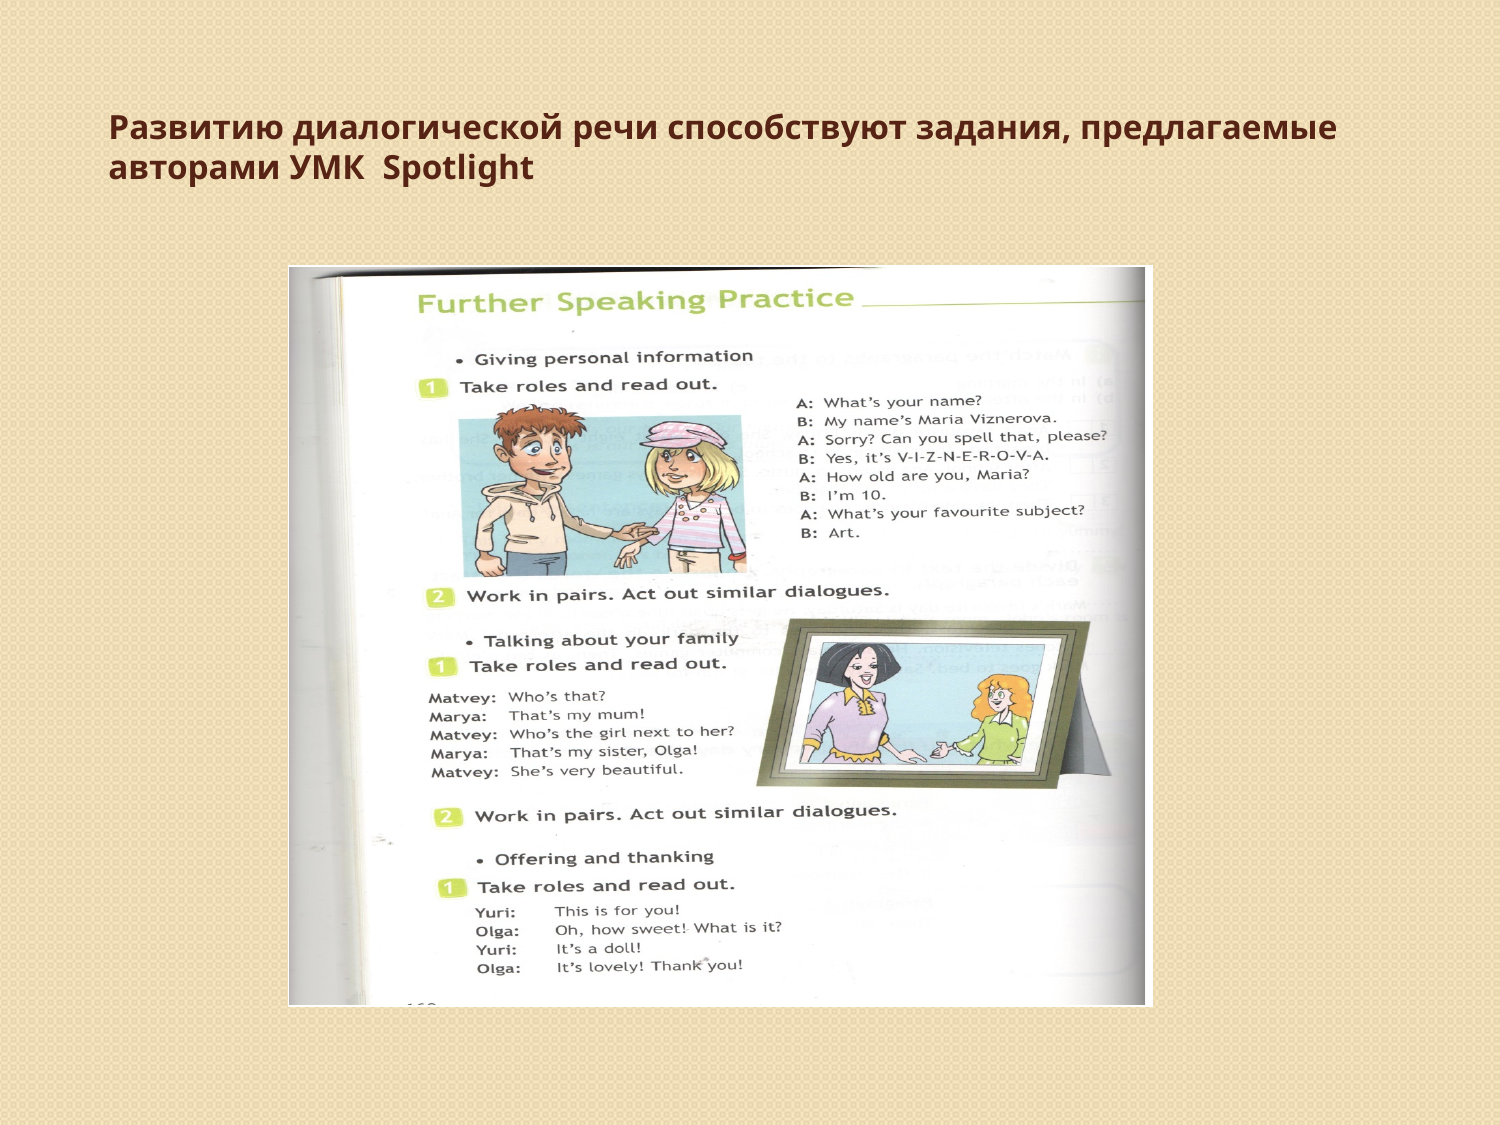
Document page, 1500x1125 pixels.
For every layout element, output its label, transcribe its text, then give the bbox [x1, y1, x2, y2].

text_box Развитию диалогической речи способствуют задания, предлагаемые авторами УМК Spotlight [93, 70, 1444, 223]
picture [289, 266, 1152, 1006]
